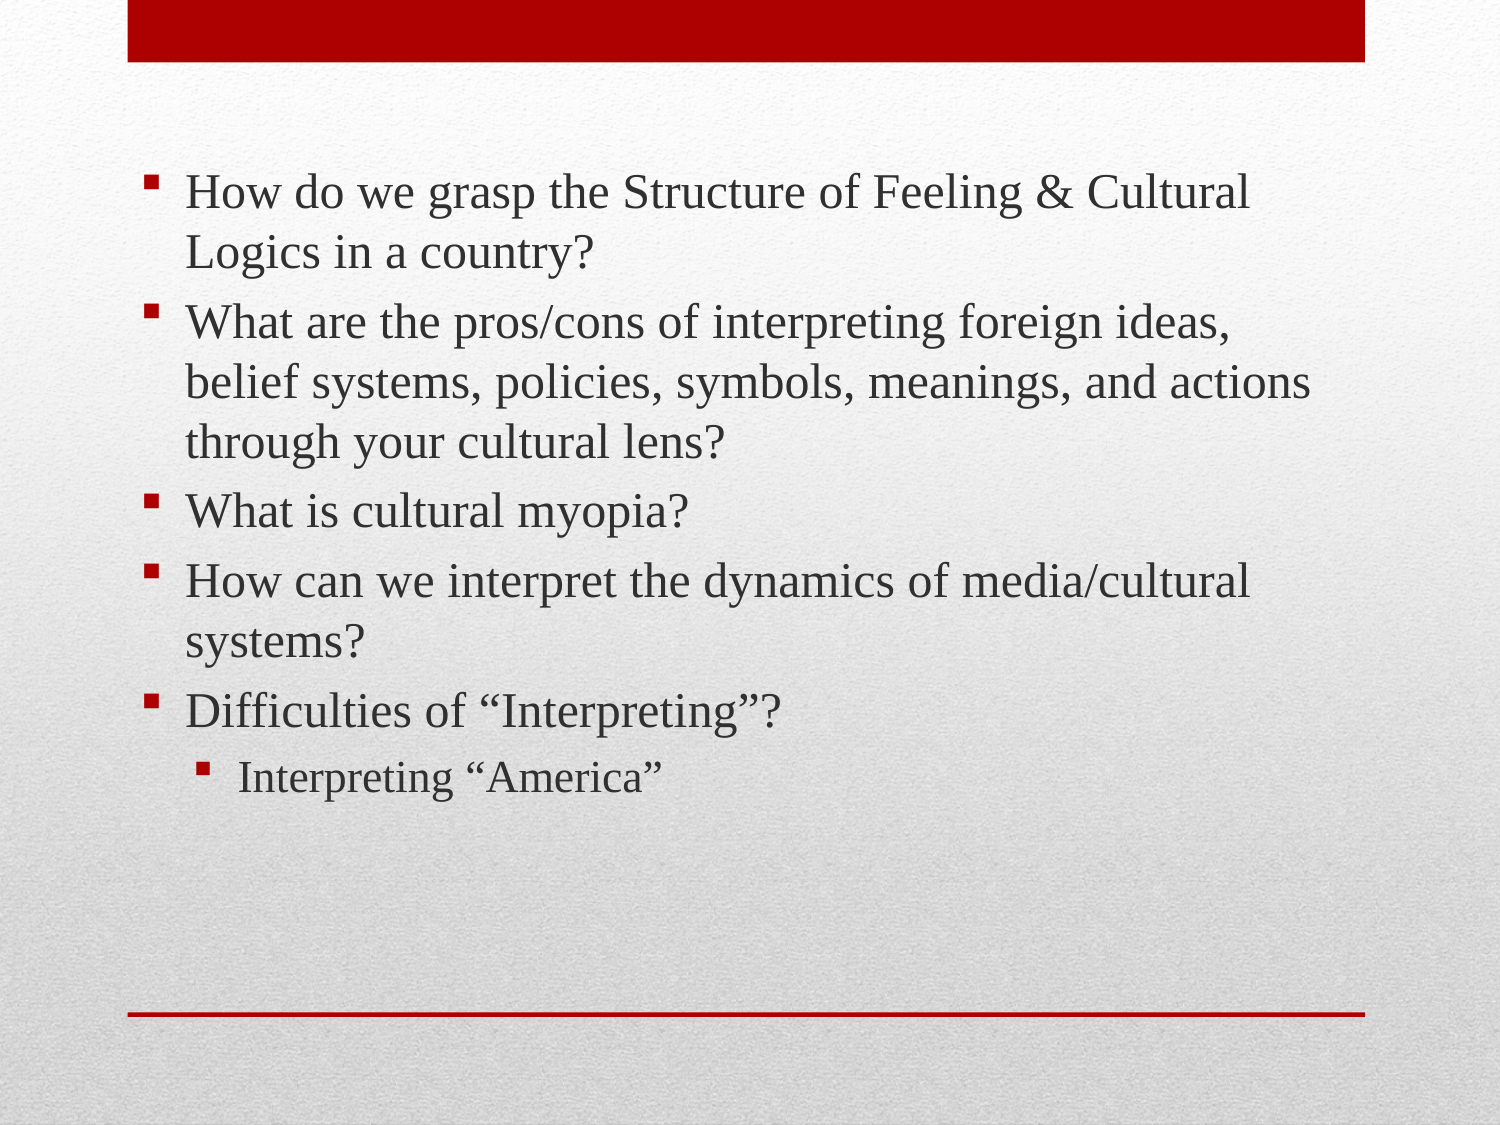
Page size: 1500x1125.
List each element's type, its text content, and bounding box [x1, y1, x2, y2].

list How do we grasp the Structure of Feeling & Cultural Logics in a country? What are the pros/cons of interpreting foreign ideas, belief systems, policies, symbols, meanings, and actions through your cultural lens? What is cultural myopia? How can we interpret the dynamics of media/cultural systems? Difficulties of “Interpreting”? Interpreting “America” [125, 149, 1363, 950]
